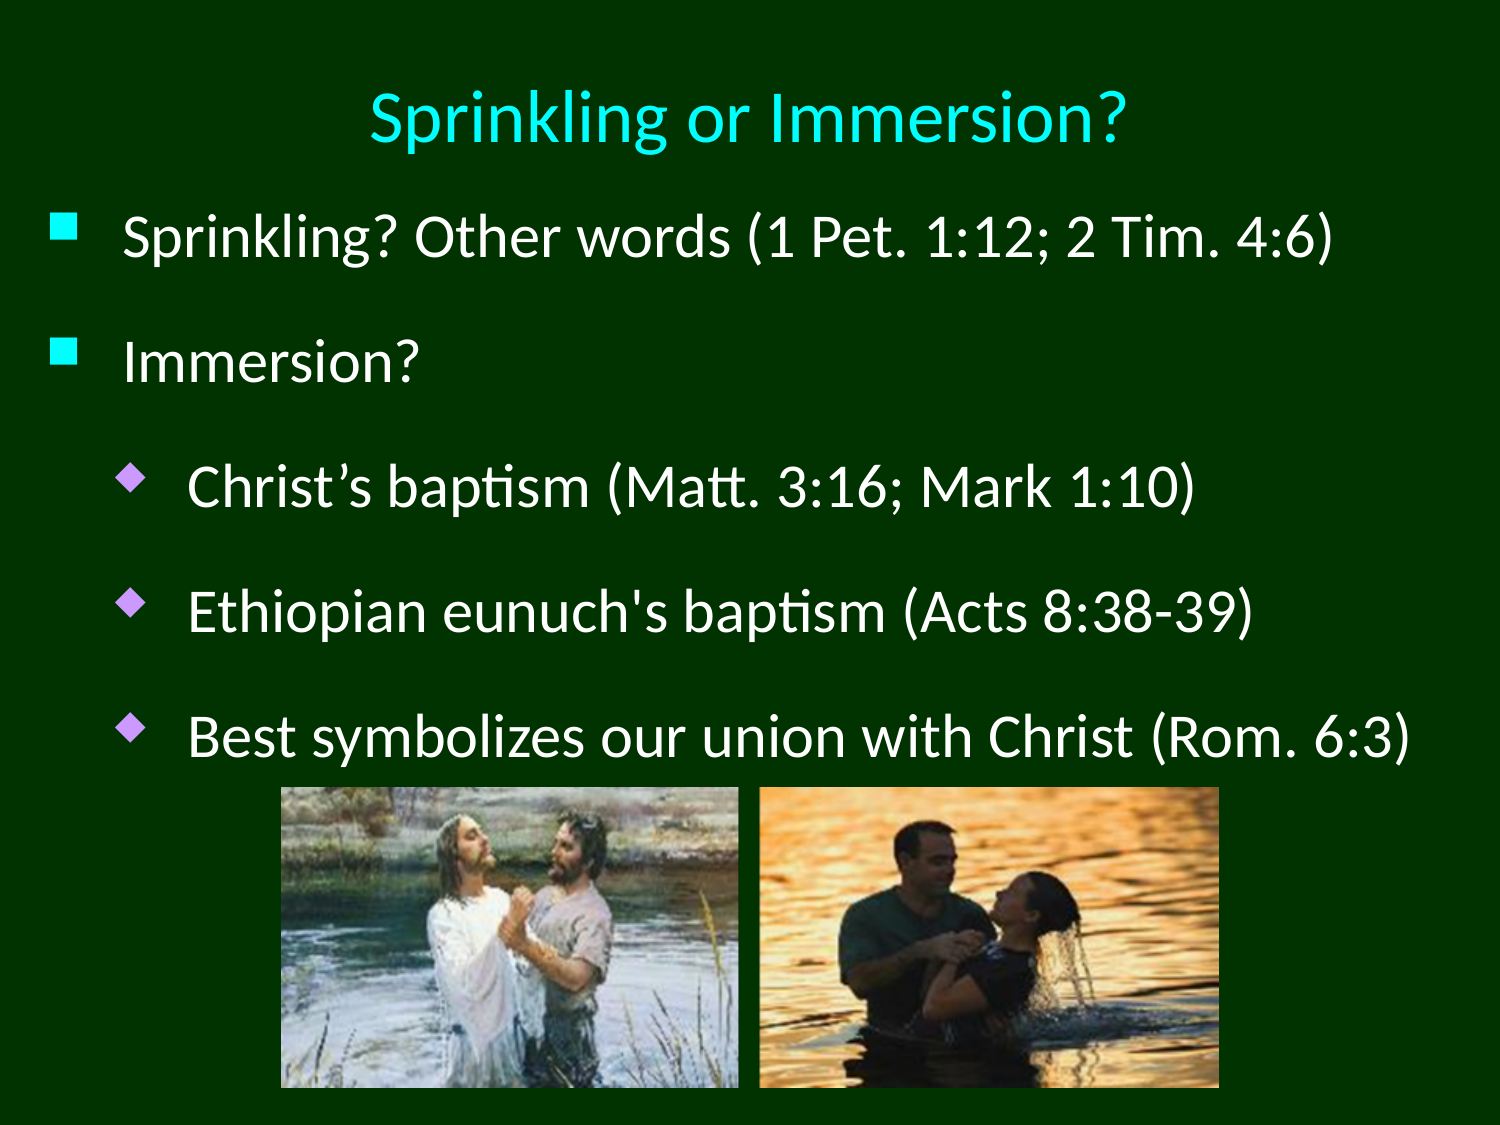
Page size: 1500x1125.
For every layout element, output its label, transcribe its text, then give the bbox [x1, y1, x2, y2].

title Sprinkling or Immersion? [343, 37, 1157, 187]
picture [281, 787, 1219, 1088]
list Sprinkling? Other words (1 Pet. 1:12; 2 Tim. 4:6) Immersion? Christ’s baptism (Matt. 3:16; Mark 1:10) Ethiopian eunuch's baptism (Acts 8:38-39) Best symbolizes our union with Christ (Rom. 6:3) [30, 187, 1469, 995]
